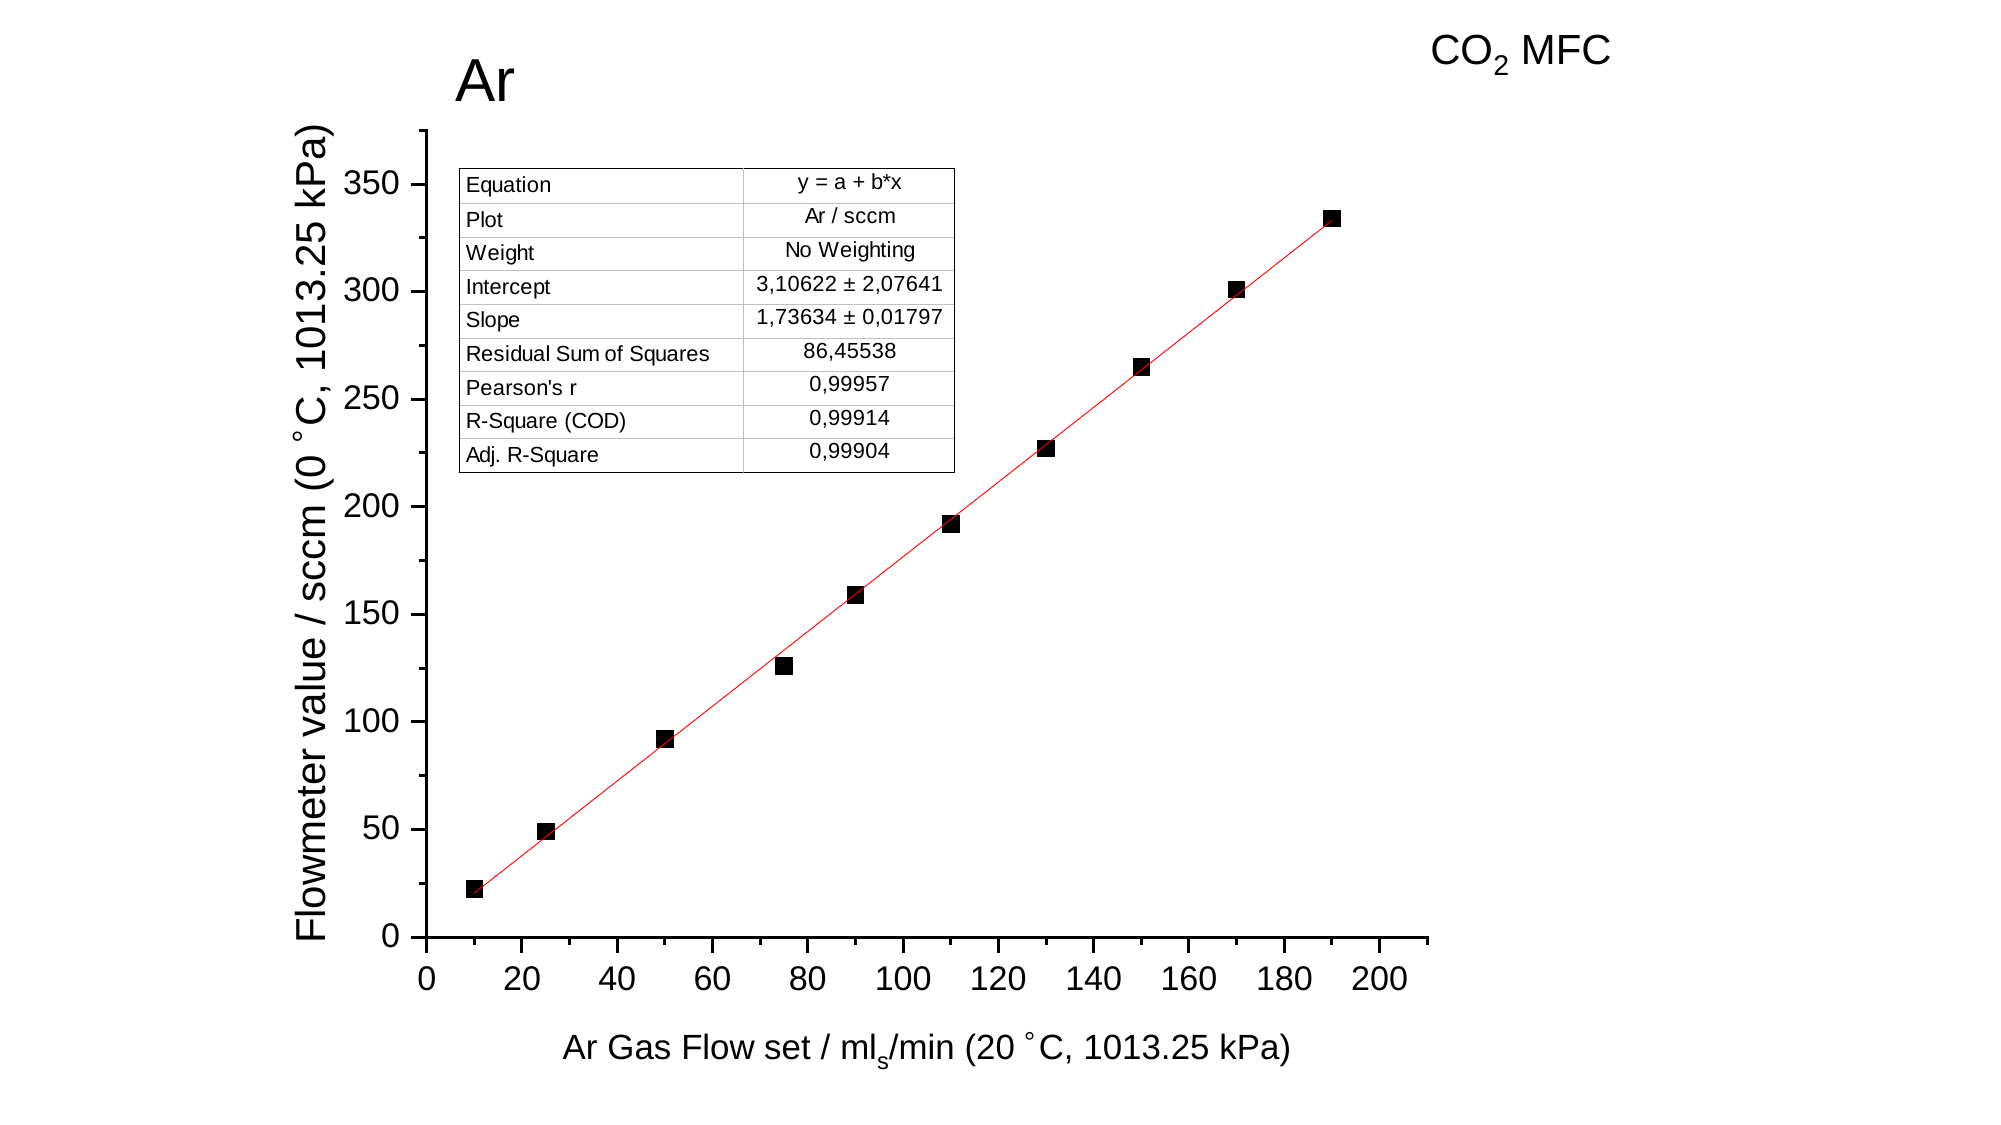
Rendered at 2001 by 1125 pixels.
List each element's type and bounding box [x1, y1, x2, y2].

text_box [164, 0, 1633, 1125]
